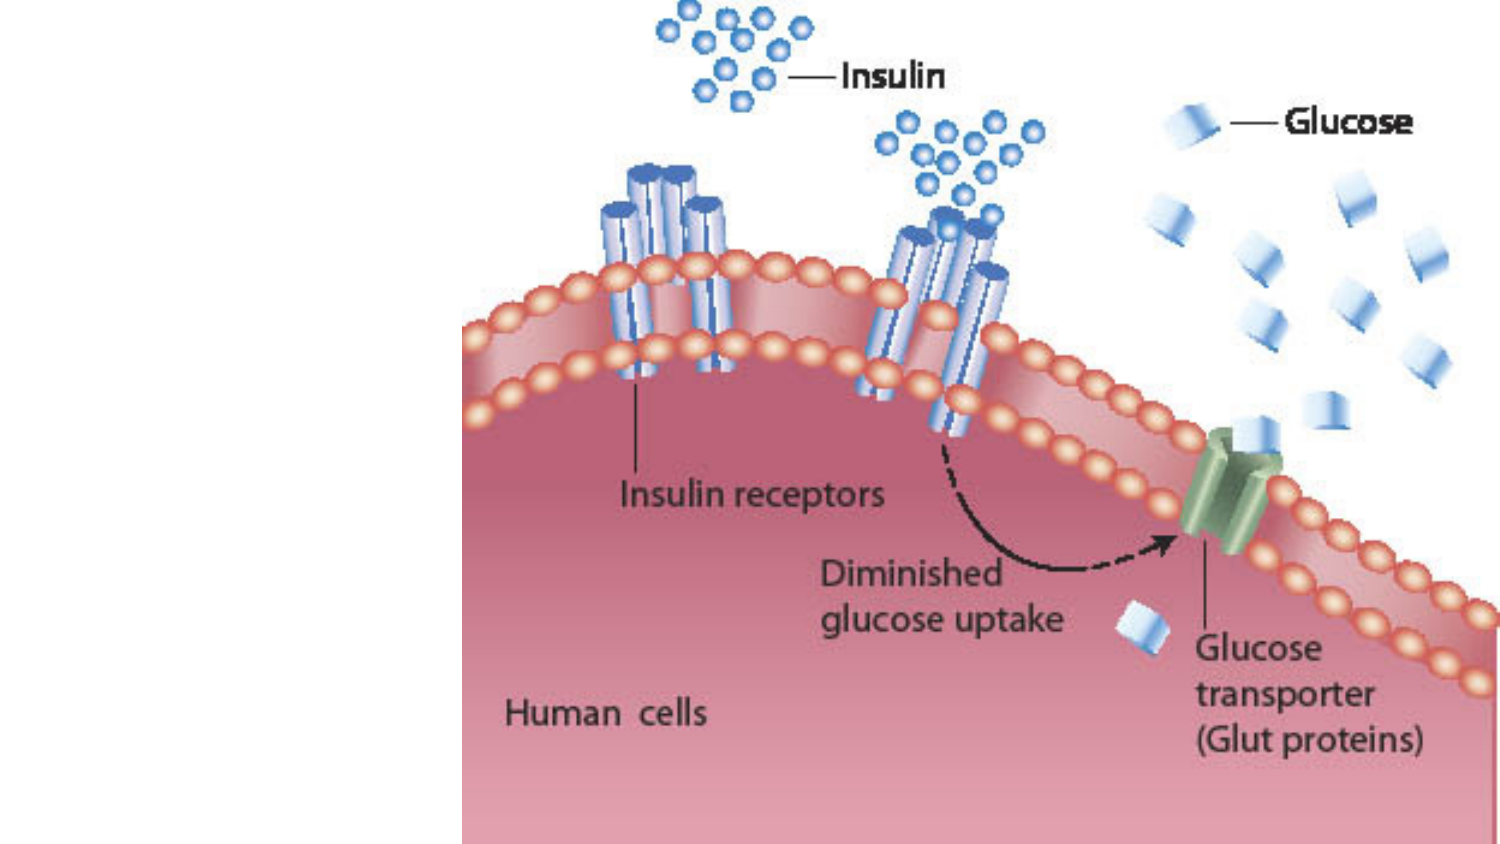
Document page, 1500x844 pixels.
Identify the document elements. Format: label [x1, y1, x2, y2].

picture [462, 0, 1500, 844]
